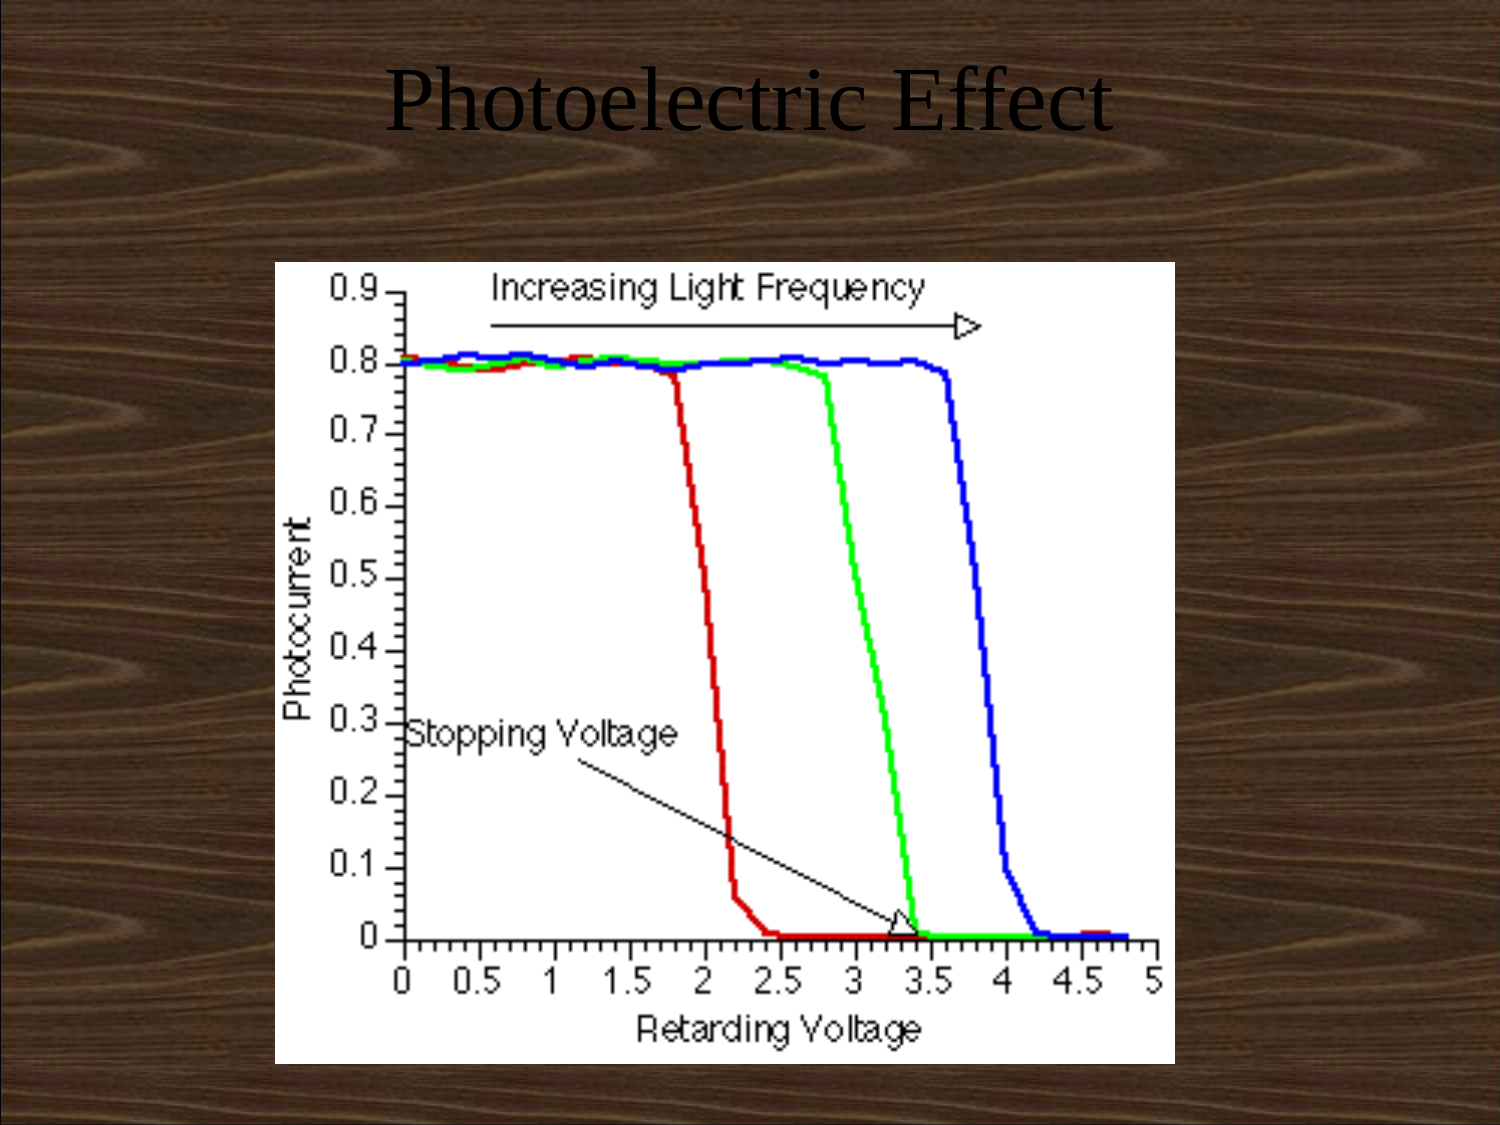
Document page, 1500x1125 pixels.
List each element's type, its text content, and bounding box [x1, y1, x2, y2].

title Photoelectric Effect [112, 0, 1388, 188]
picture [0, 0, 1500, 1125]
